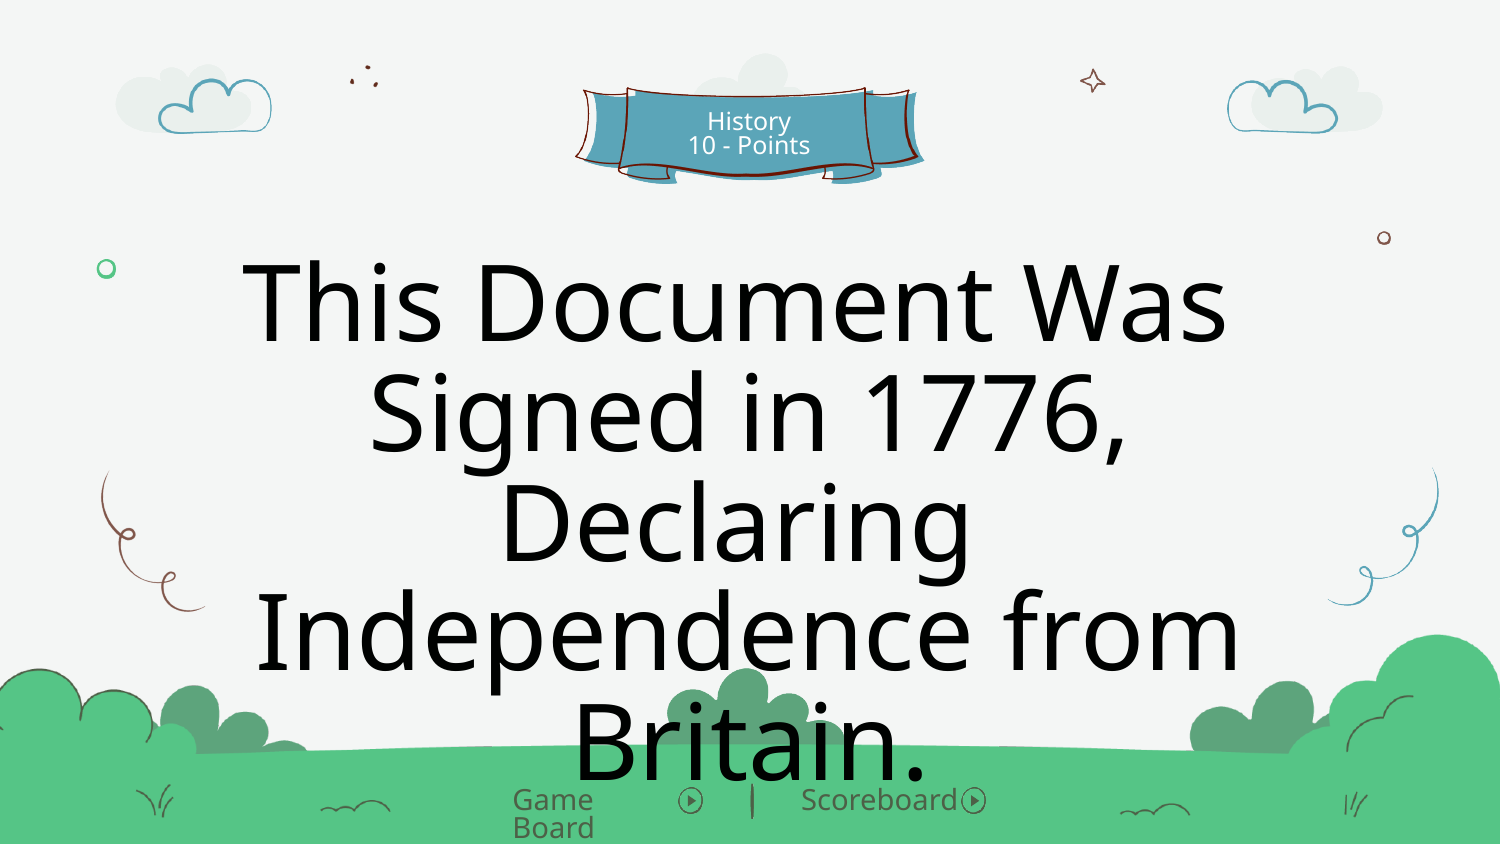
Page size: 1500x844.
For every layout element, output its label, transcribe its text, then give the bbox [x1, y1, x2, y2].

picture [1377, 231, 1391, 246]
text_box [678, 787, 703, 814]
picture [749, 783, 754, 819]
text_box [115, 52, 1383, 134]
picture [96, 259, 116, 279]
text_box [0, 633, 1500, 844]
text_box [573, 86, 925, 184]
picture [1079, 68, 1106, 94]
picture [352, 65, 380, 90]
picture [1326, 467, 1440, 606]
text_box This Document Was Signed in 1776, Declaring Independence from Britain. [165, 254, 1334, 631]
picture [99, 463, 206, 619]
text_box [961, 787, 986, 814]
